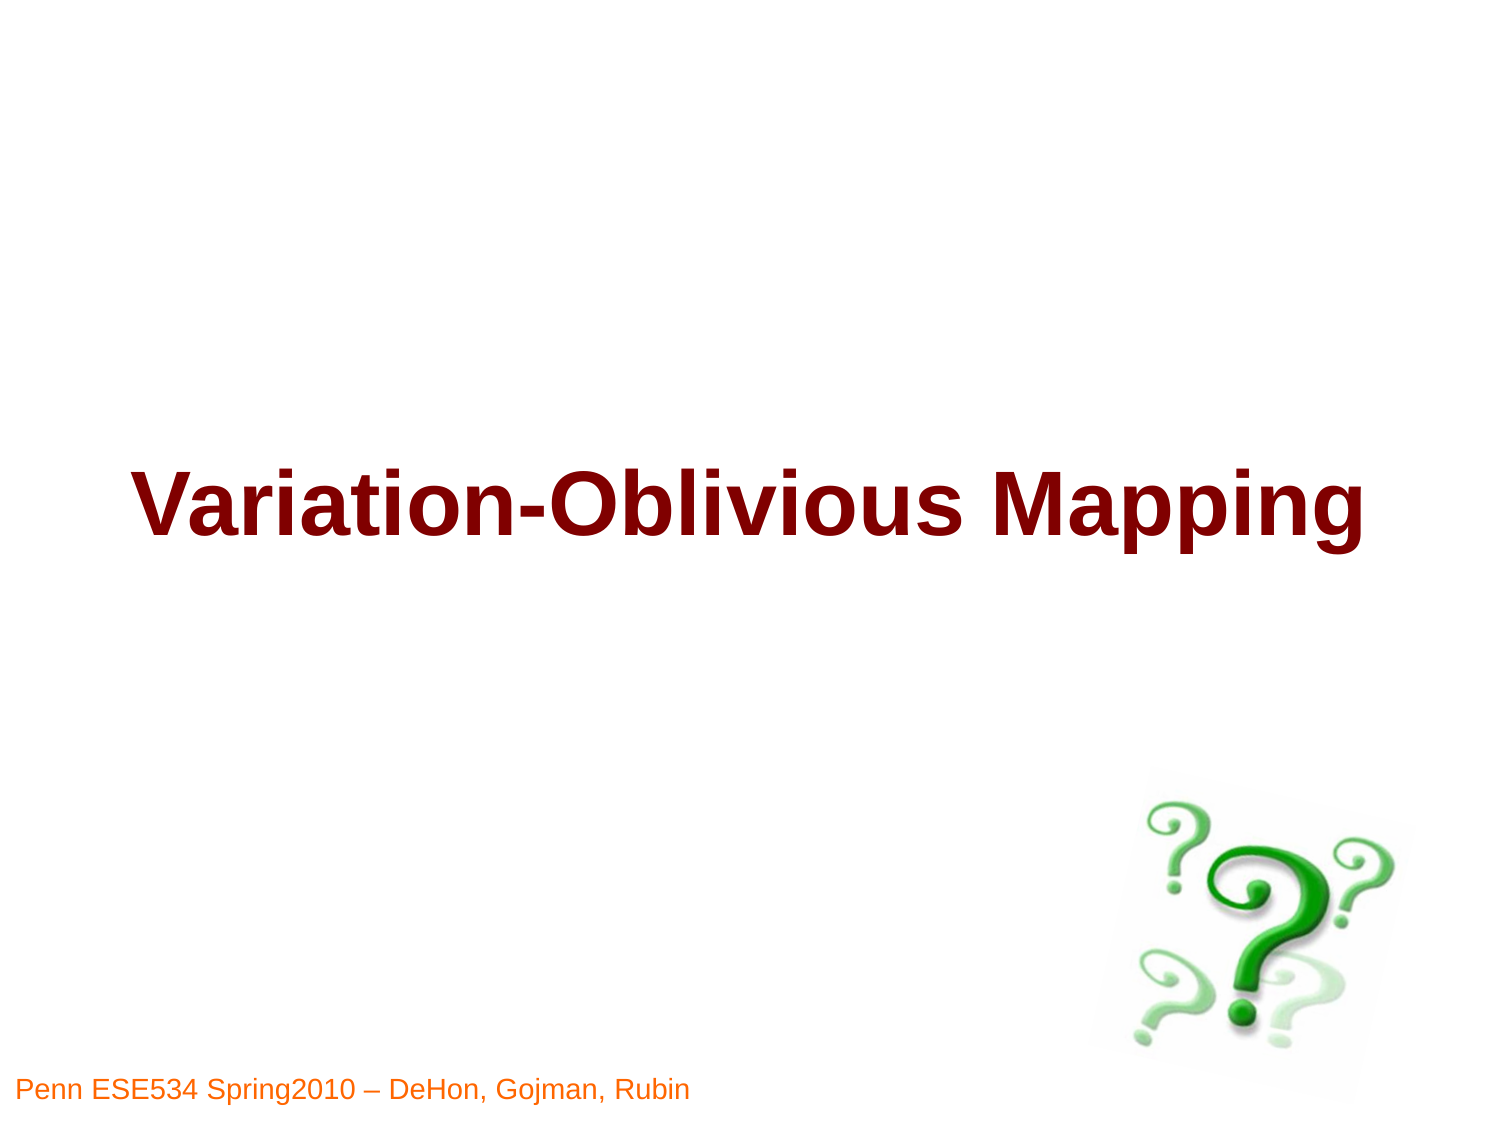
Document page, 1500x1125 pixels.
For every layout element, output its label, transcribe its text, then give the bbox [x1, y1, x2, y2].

title Variation-Oblivious Mapping [0, 397, 1500, 601]
picture [1089, 767, 1415, 1103]
slide_number Penn ESE534 Spring2010 – DeHon, Gojman, Rubin [0, 1062, 863, 1125]
